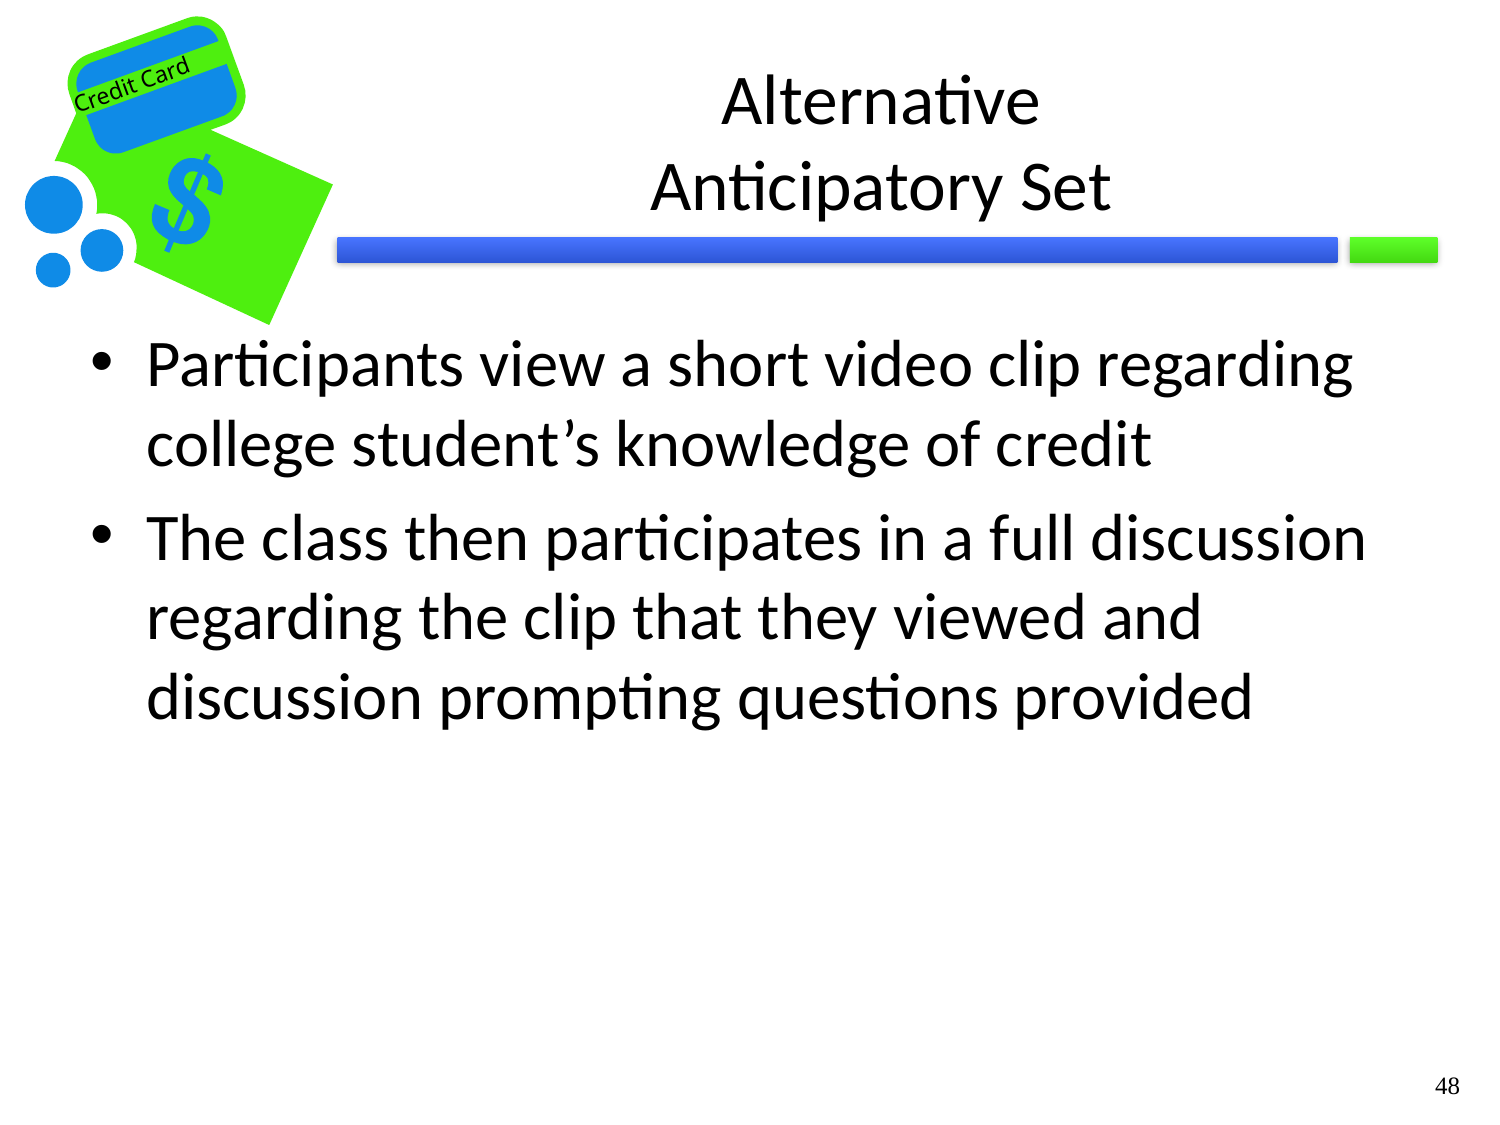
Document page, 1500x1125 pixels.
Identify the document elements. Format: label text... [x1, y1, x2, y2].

list Participants view a short video clip regarding college student’s knowledge of credit The class then participates in a full discussion regarding the clip that they viewed and discussion prompting questions provided [75, 312, 1425, 1005]
title Alternative Anticipatory Set [337, 45, 1425, 233]
